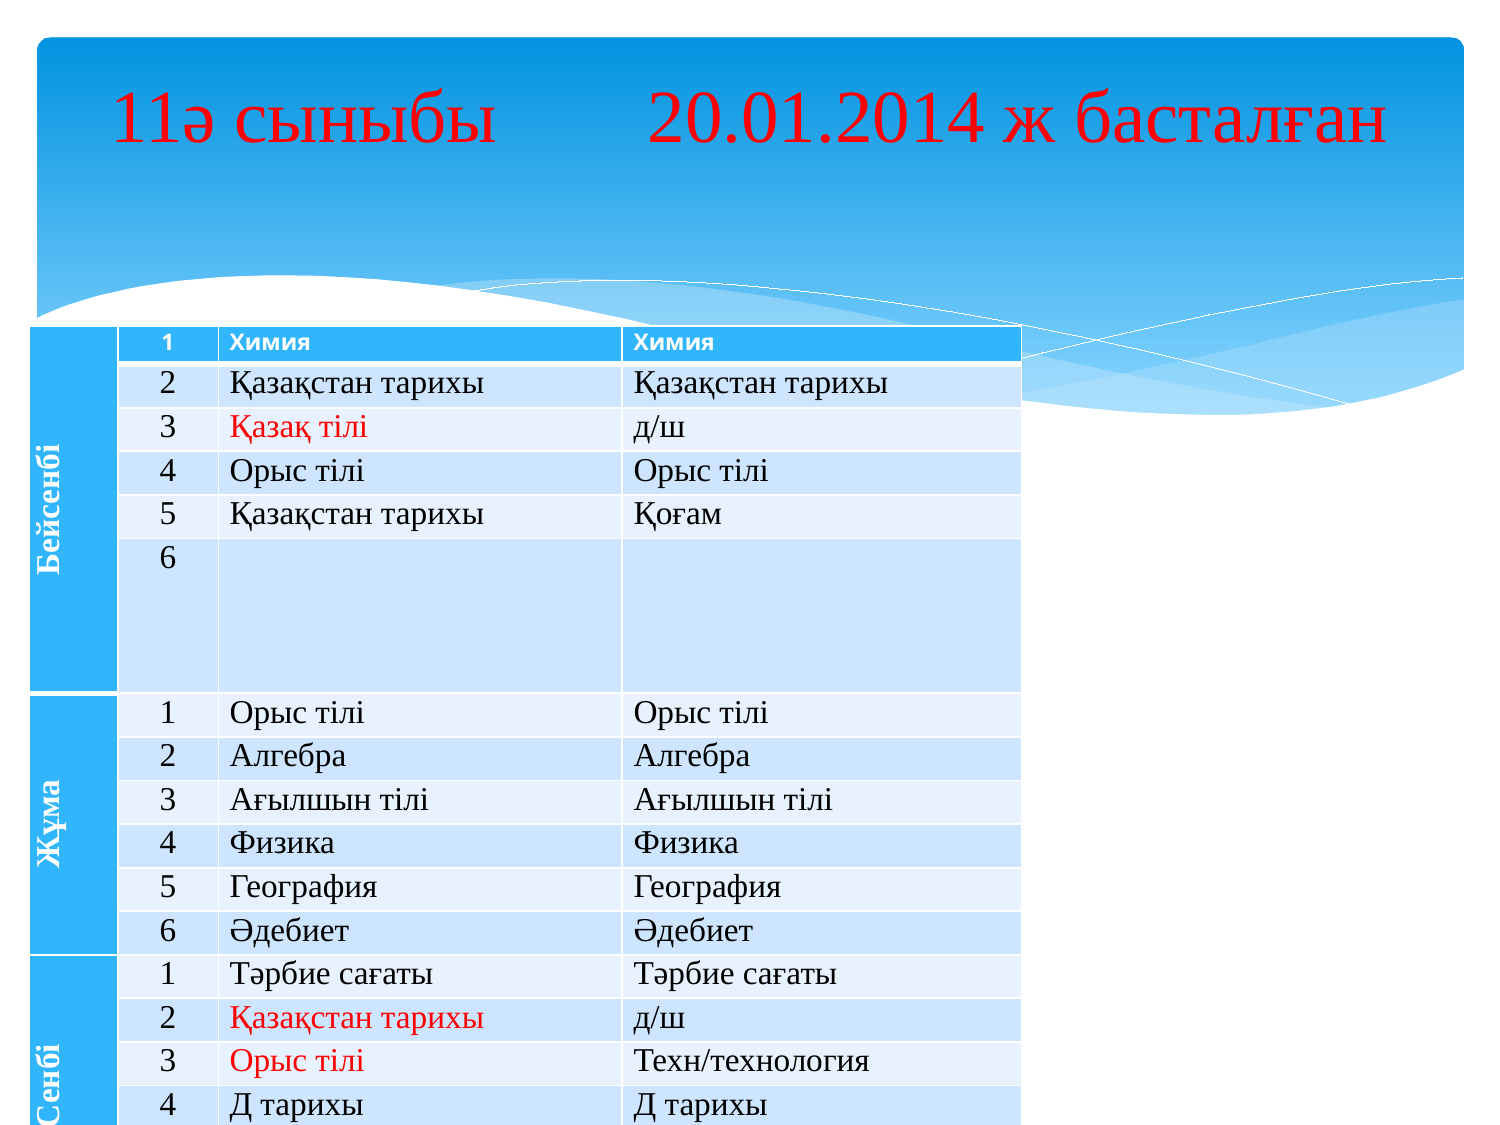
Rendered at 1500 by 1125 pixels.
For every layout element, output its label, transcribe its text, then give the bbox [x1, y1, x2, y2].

table_cell 4 [119, 825, 218, 867]
table_cell 5 [119, 869, 218, 910]
table_cell [623, 539, 1021, 692]
table_cell Орыс тілі [219, 694, 621, 736]
table_cell Алгебра [219, 738, 621, 780]
table_cell Сенбі [30, 956, 117, 1125]
table_cell Қоғам [623, 496, 1021, 538]
table_cell Орыс тілі [623, 452, 1021, 494]
table_cell 1 [119, 694, 218, 736]
table_cell Тәрбие сағаты [219, 956, 621, 997]
table_cell 6 [119, 539, 218, 692]
table_cell 4 [119, 452, 218, 494]
table_cell Техн/технология [623, 1043, 1021, 1085]
table_cell География [623, 869, 1021, 910]
table_cell Д тарихы [219, 1086, 621, 1125]
table_cell д/ш [623, 409, 1021, 450]
table_cell 1 [119, 956, 218, 997]
table_cell Әдебиет [623, 912, 1021, 954]
table_cell Орыс тілі [623, 694, 1021, 736]
table_cell 2 [119, 738, 218, 780]
table_cell 3 [119, 1043, 218, 1085]
table_cell 2 [119, 367, 218, 407]
table_header Химия [623, 327, 1021, 361]
table_cell Қазақ тілі [219, 409, 621, 450]
table_header 1 [119, 327, 218, 361]
table_cell 6 [119, 912, 218, 954]
table_cell Қазақстан тарихы [219, 367, 621, 407]
title 11ә сыныбы 20.01.2014 ж басталған [75, 55, 1425, 261]
table_cell Орыс тілі [219, 452, 621, 494]
table_cell География [219, 869, 621, 910]
table_cell 3 [119, 781, 218, 823]
table_cell Қазақстан тарихы [219, 496, 621, 538]
table_cell 2 [119, 999, 218, 1041]
table_cell Физика [623, 825, 1021, 867]
table_cell [219, 539, 621, 692]
table_cell Ағылшын тілі [623, 781, 1021, 823]
table_header Химия [219, 327, 621, 361]
table_cell Жұма [30, 696, 117, 954]
table_cell 5 [119, 496, 218, 538]
table_cell Алгебра [623, 738, 1021, 780]
table_cell Тәрбие сағаты [623, 956, 1021, 997]
table_cell д/ш [623, 999, 1021, 1041]
table_cell 3 [119, 409, 218, 450]
table_header Бейсенбі [30, 327, 117, 691]
table_cell Физика [219, 825, 621, 867]
table_cell Әдебиет [219, 912, 621, 954]
table_cell 4 [119, 1086, 218, 1125]
table_cell Д тарихы [623, 1086, 1021, 1125]
table_cell Орыс тілі [219, 1043, 621, 1085]
table_cell Ағылшын тілі [219, 781, 621, 823]
table_cell Қазақстан тарихы [623, 367, 1021, 407]
table_cell Қазақстан тарихы [219, 999, 621, 1041]
